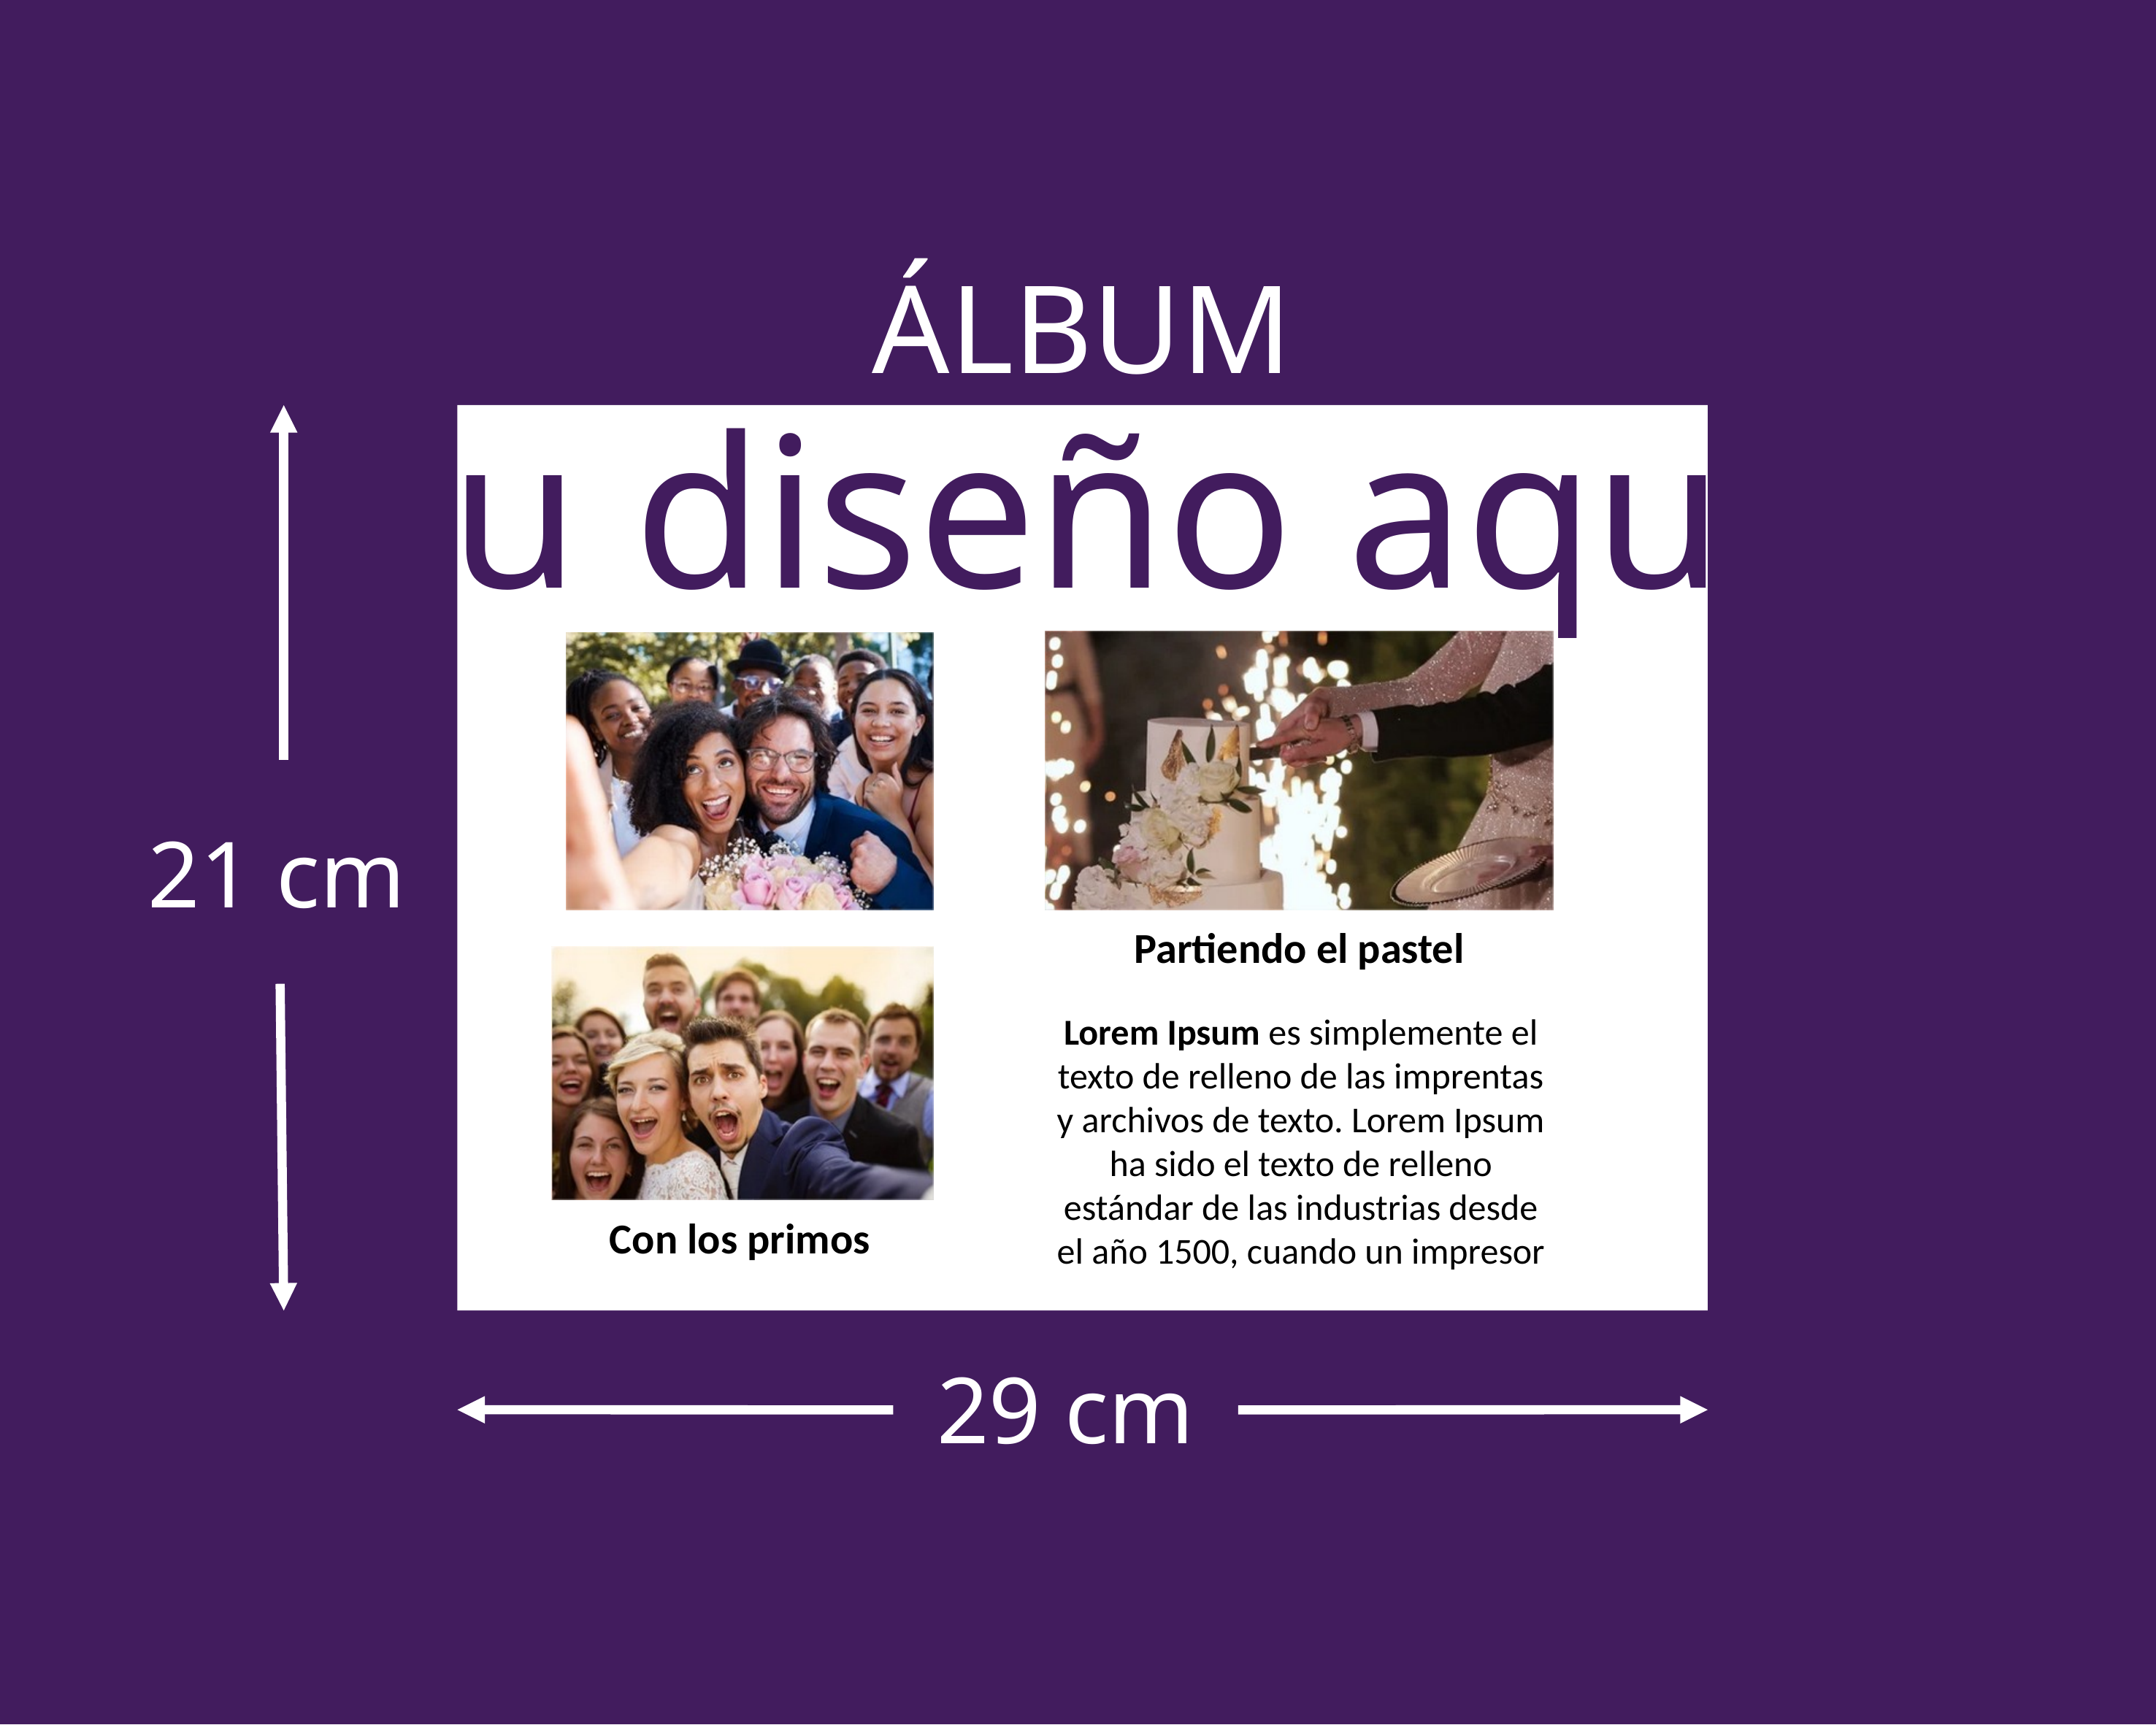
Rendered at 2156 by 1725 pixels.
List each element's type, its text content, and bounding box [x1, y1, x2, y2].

picture [566, 632, 934, 910]
text_box [456, 636, 1708, 1311]
text_box 21 cm [137, 810, 416, 931]
text_box tu diseño aquí [363, 372, 1790, 636]
text_box Con los primos [545, 1205, 935, 1267]
picture [1045, 631, 1554, 910]
text_box Partiendo el pastel [1075, 915, 1524, 977]
text_box Lorem Ipsum es simplemente el texto de relleno de las imprentas y archivos de texto. Lorem Ipsum ha sido el texto de relleno estándar de las industrias desde el año 1500, cuando un impresor [1038, 1002, 1563, 1277]
text_box ÁLBUM [862, 246, 1304, 372]
picture [551, 946, 934, 1200]
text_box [280, 983, 284, 1311]
text_box 29 cm [926, 1347, 1205, 1468]
